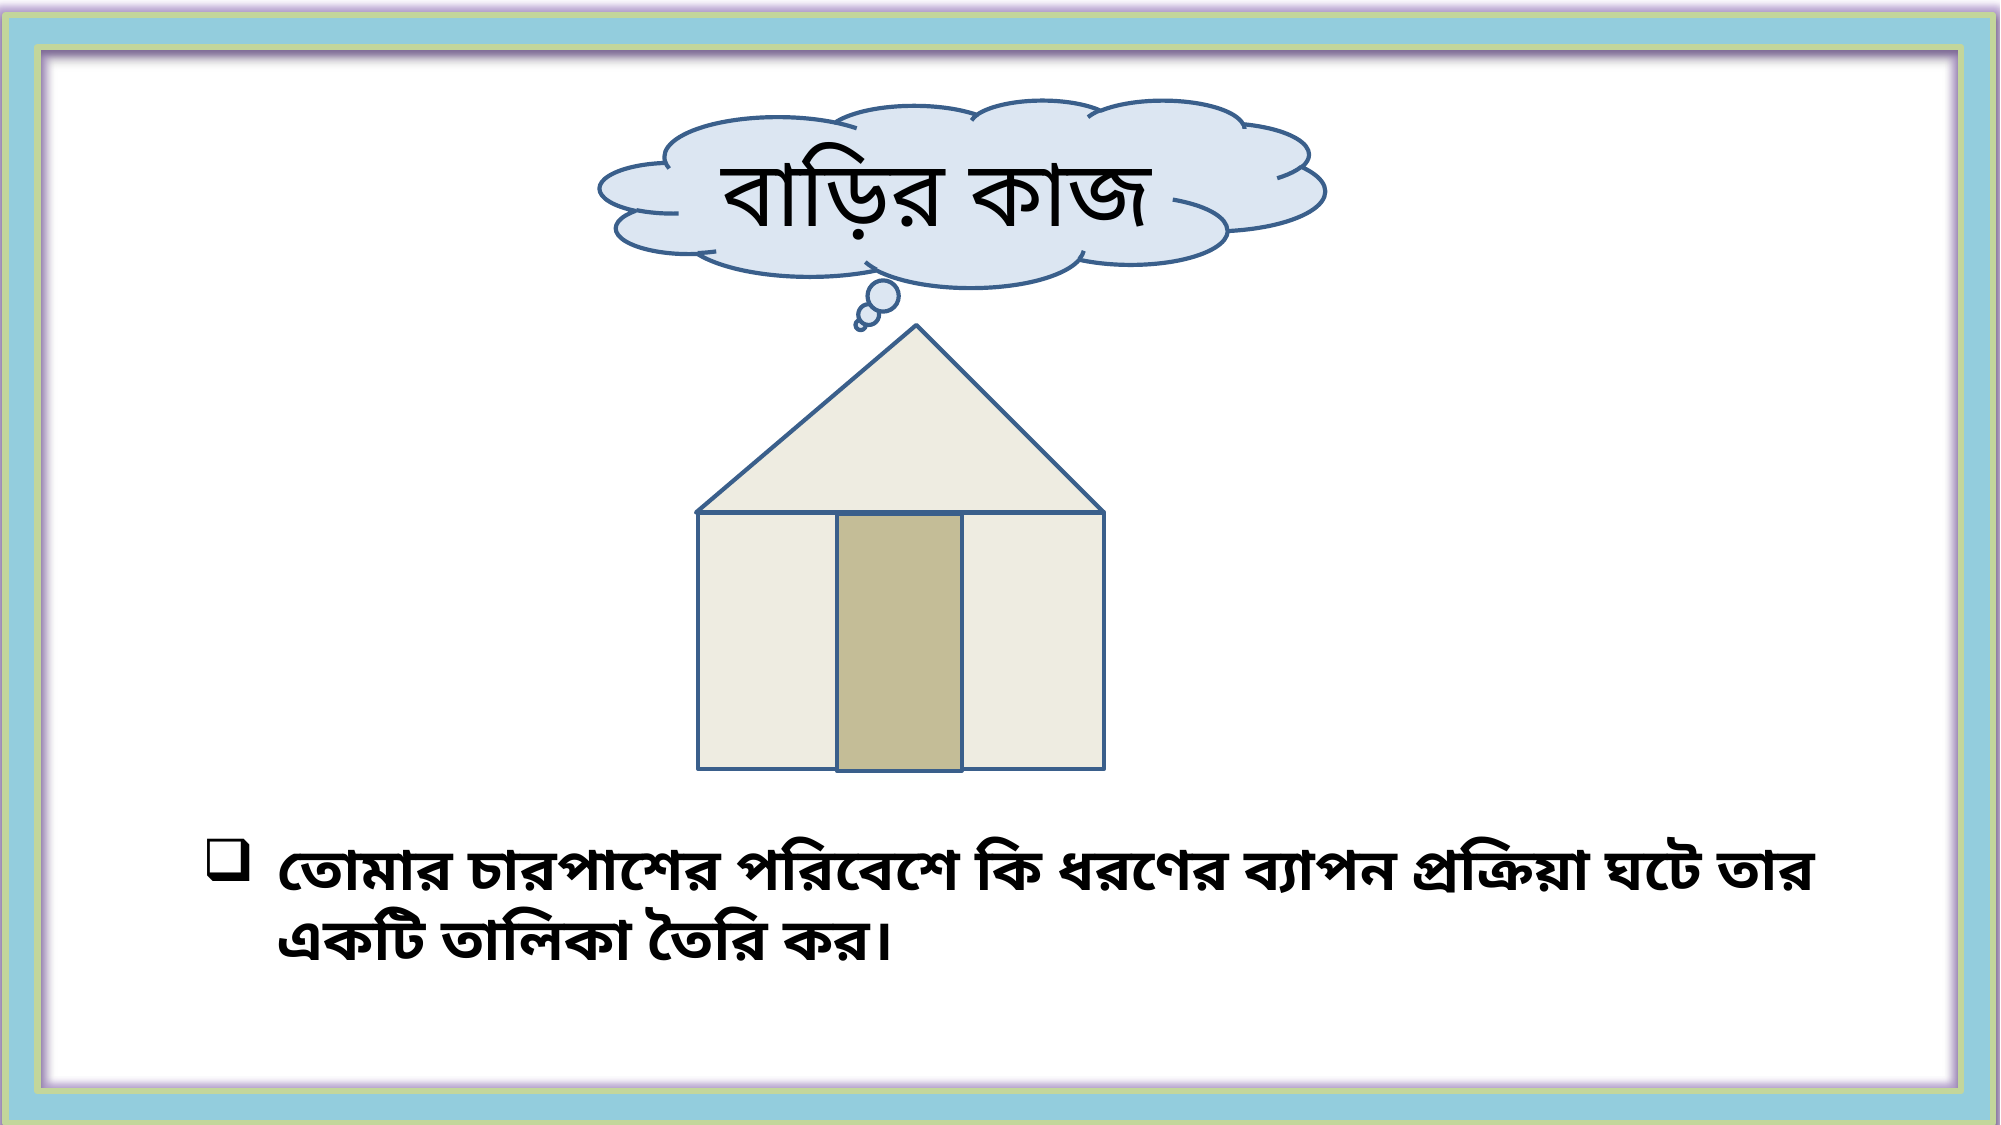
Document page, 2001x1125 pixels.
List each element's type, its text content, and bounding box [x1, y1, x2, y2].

text_box [835, 512, 964, 773]
text_box তোমার চারপাশের পরিবেশে কি ধরণের ব্যাপন প্রক্রিয়া ঘটে তার একটি তালিকা তৈরি কর। [187, 824, 1913, 980]
text_box [696, 510, 1106, 771]
text_box বাড়ির কাজ [597, 98, 1328, 333]
text_box [694, 323, 1105, 515]
text_box [2, 12, 1996, 1125]
